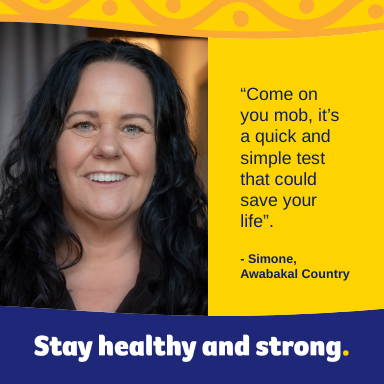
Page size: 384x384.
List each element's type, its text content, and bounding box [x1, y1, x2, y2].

picture [0, 0, 384, 384]
text_box “Come on you mob, it’s a quick and simple test that could save your life”. - Simone, Awabakal Country [225, 75, 366, 289]
